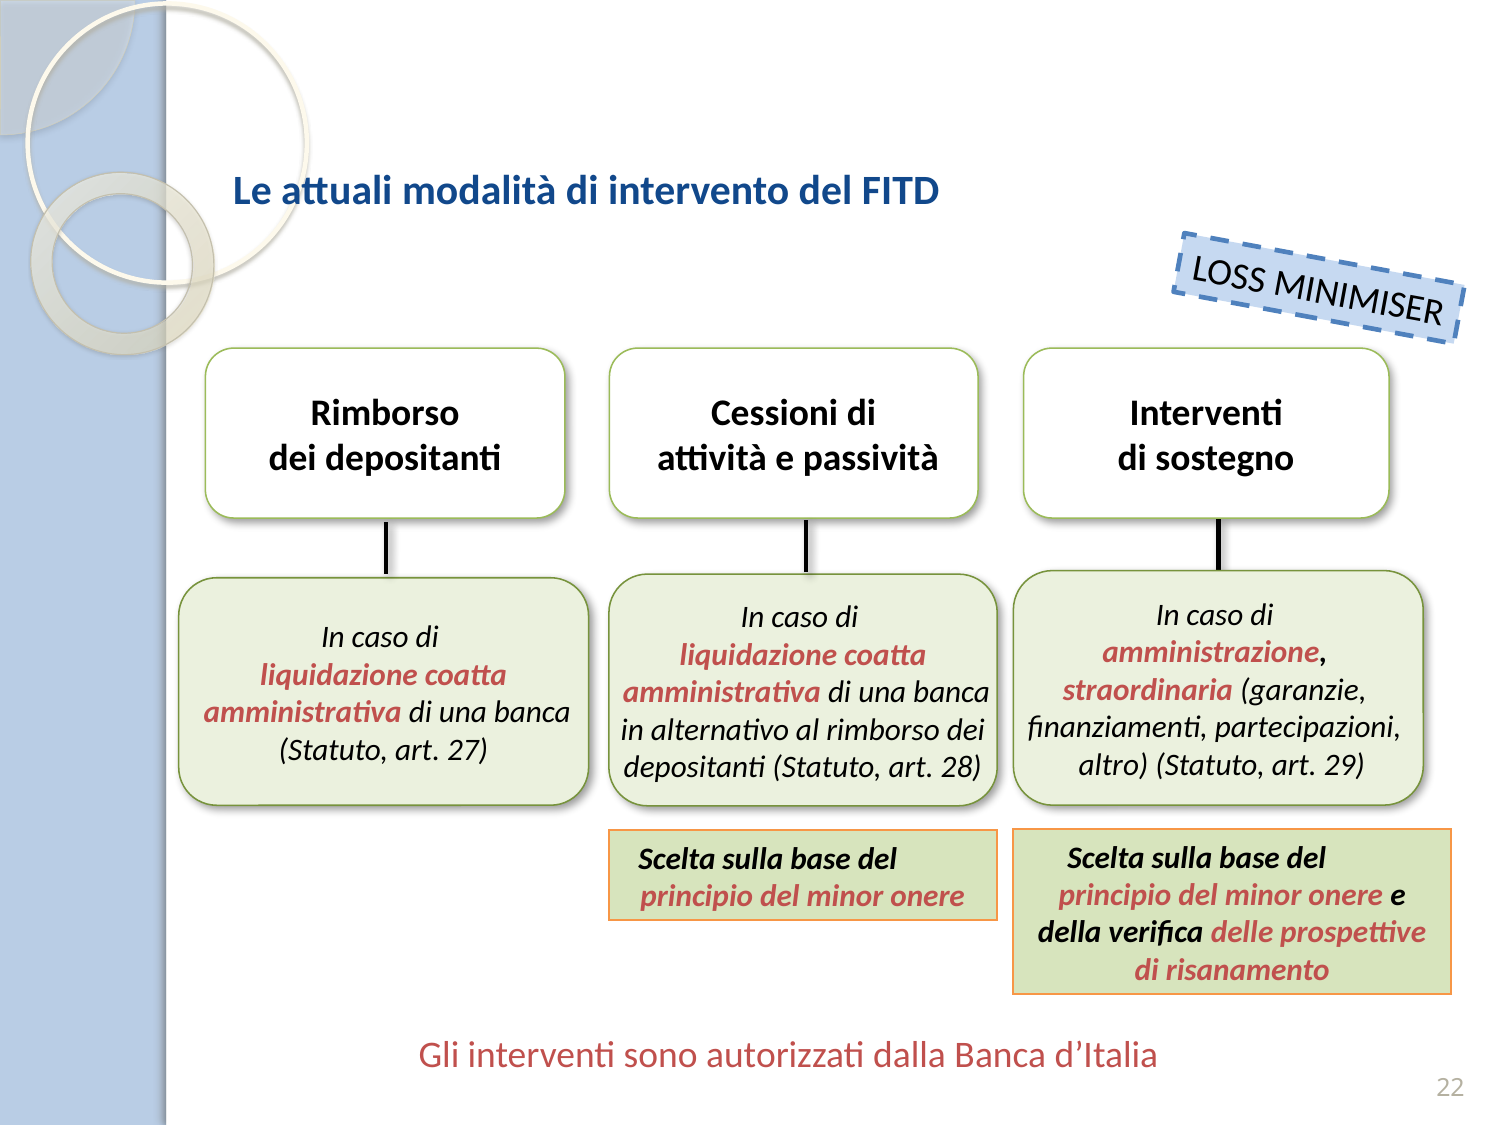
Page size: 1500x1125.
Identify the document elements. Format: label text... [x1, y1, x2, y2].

text_box Gli interventi sono autorizzati dalla Banca d’Italia [403, 1023, 1174, 1083]
text_box LOSS MINIMISER [1173, 233, 1465, 344]
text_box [178, 347, 1452, 997]
text_box Le attuali modalità di intervento del FITD [218, 94, 1500, 282]
slide_number 22 [1413, 1034, 1488, 1113]
